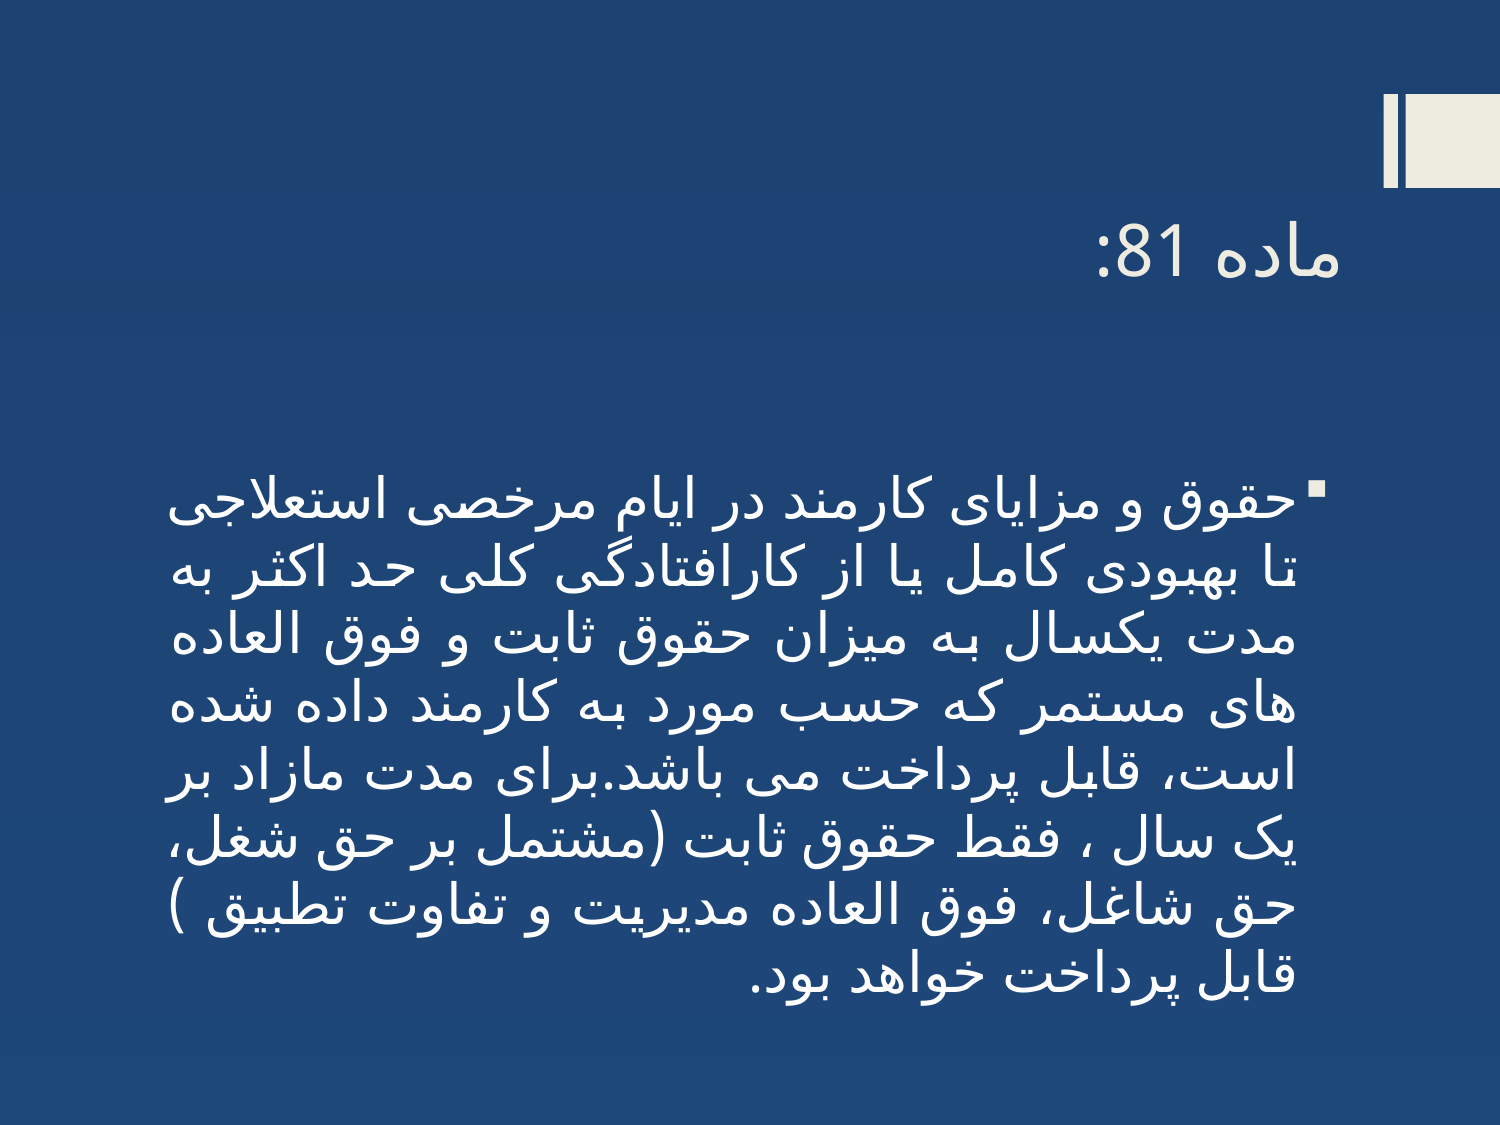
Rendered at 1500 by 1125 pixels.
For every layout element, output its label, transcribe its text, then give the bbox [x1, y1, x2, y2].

title ماده 81: [159, 196, 1360, 386]
list حقوق و مزایای کارمند در ایام مرخصی استعلاجی تا بهبودی کامل یا از کارافتادگی کلی حد اکثر به مدت یکسال به میزان حقوق ثابت و فوق العاده های مستمر که حسب مورد به کارمند داده شده است، قابل پرداخت می باشد.برای مدت مازاد بر یک سال ، فقط حقوق ثابت (مشتمل بر حق شغل، حق شاغل، فوق العاده مدیریت و تفاوت تطبیق ) قابل پرداخت خواهد بود. [150, 454, 1350, 1035]
